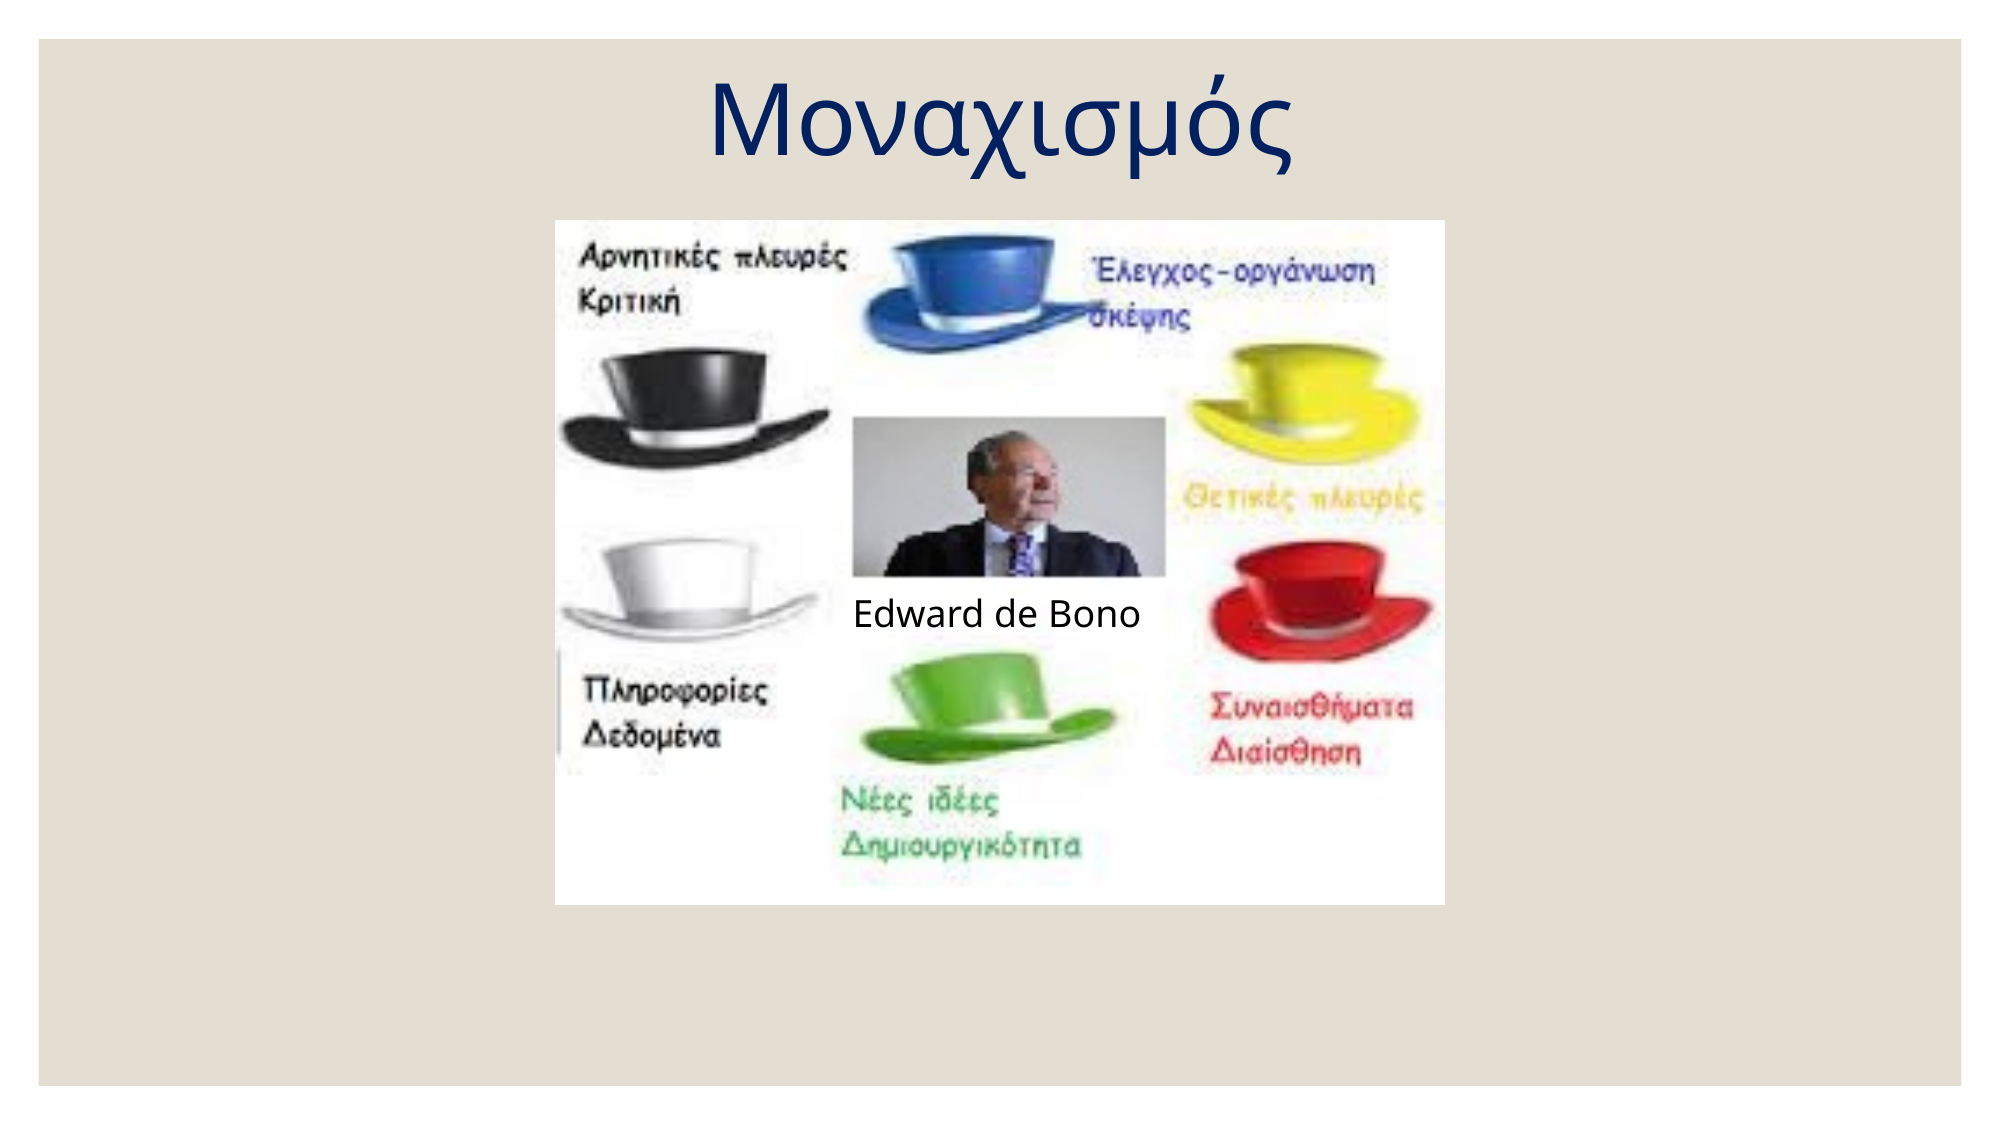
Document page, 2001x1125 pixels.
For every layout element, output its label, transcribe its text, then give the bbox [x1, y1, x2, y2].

text_box Μοναχισμός [526, 61, 1474, 185]
picture [555, 220, 1445, 905]
